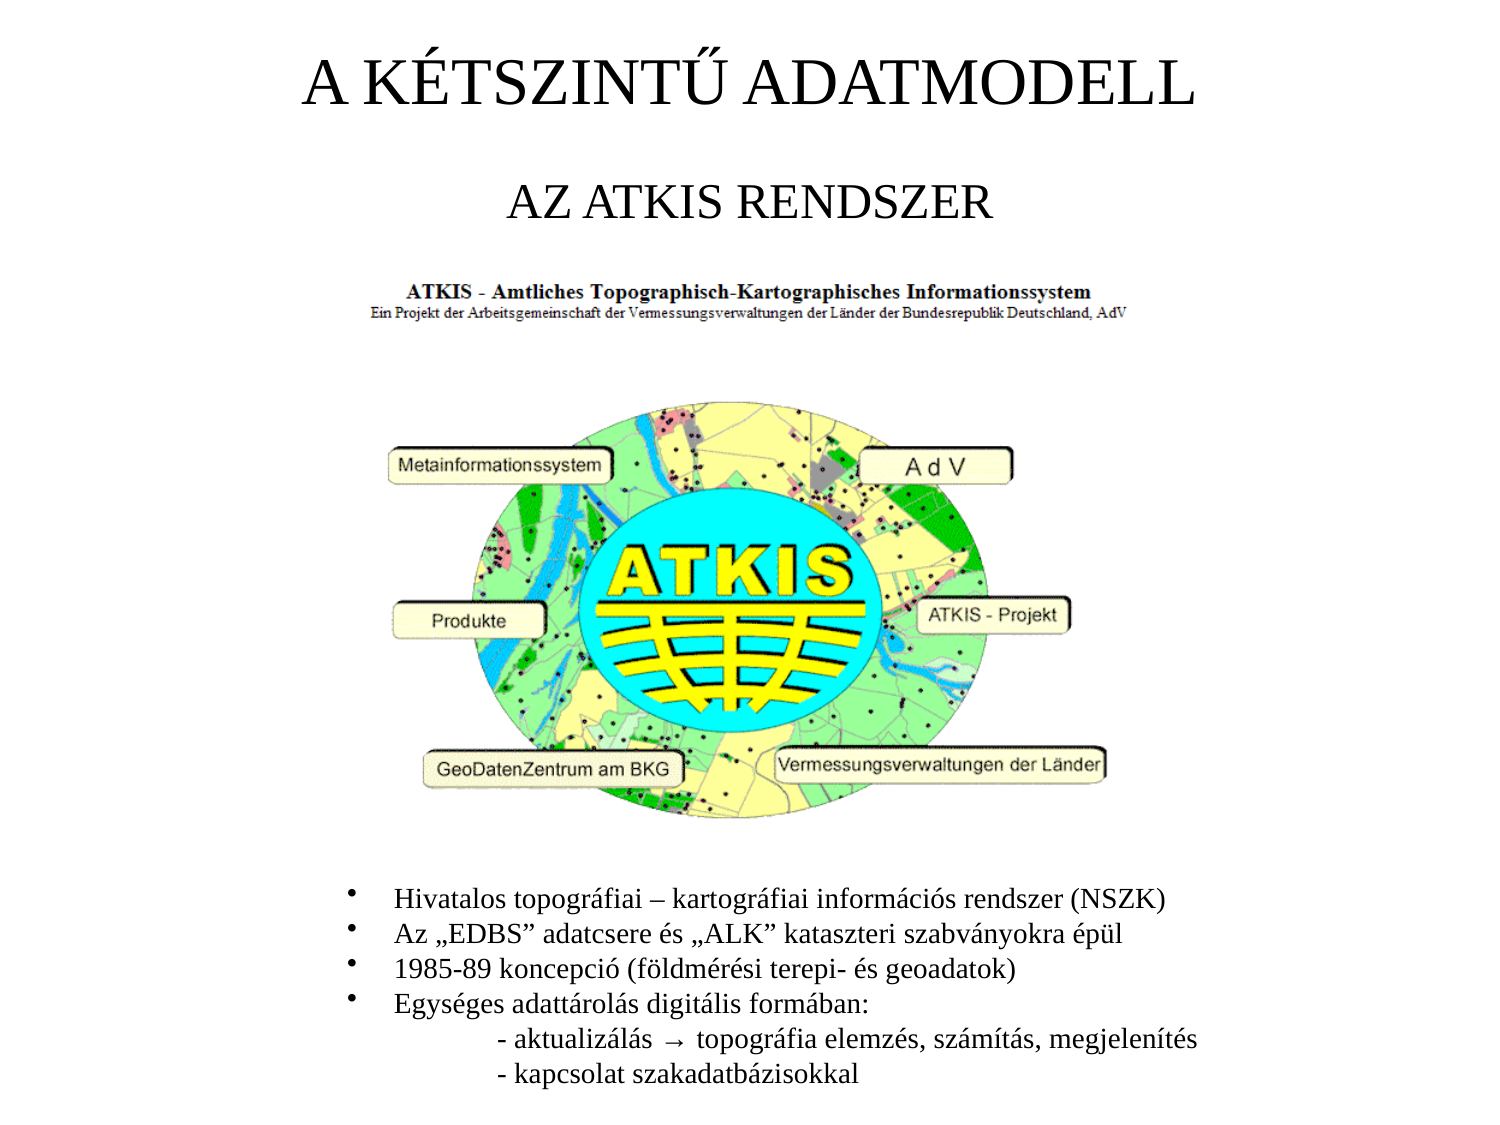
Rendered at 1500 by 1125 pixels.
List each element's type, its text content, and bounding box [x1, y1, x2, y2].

text_box A KÉTSZINTŰ ADATMODELL AZ ATKIS RENDSZER [0, 30, 1500, 236]
text_box Hivatalos topográfiai – kartográfiai információs rendszer (NSZK) Az „EDBS” adatcsere és „ALK” kataszteri szabványokra épül 1985-89 koncepció (földmérési terepi- és geoadatok) Egységes adattárolás digitális formában: - aktualizálás → topográfia elemzés, számítás, megjelenítés - kapcsolat szakadatbázisokkal [332, 871, 1214, 1097]
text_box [358, 258, 1142, 834]
